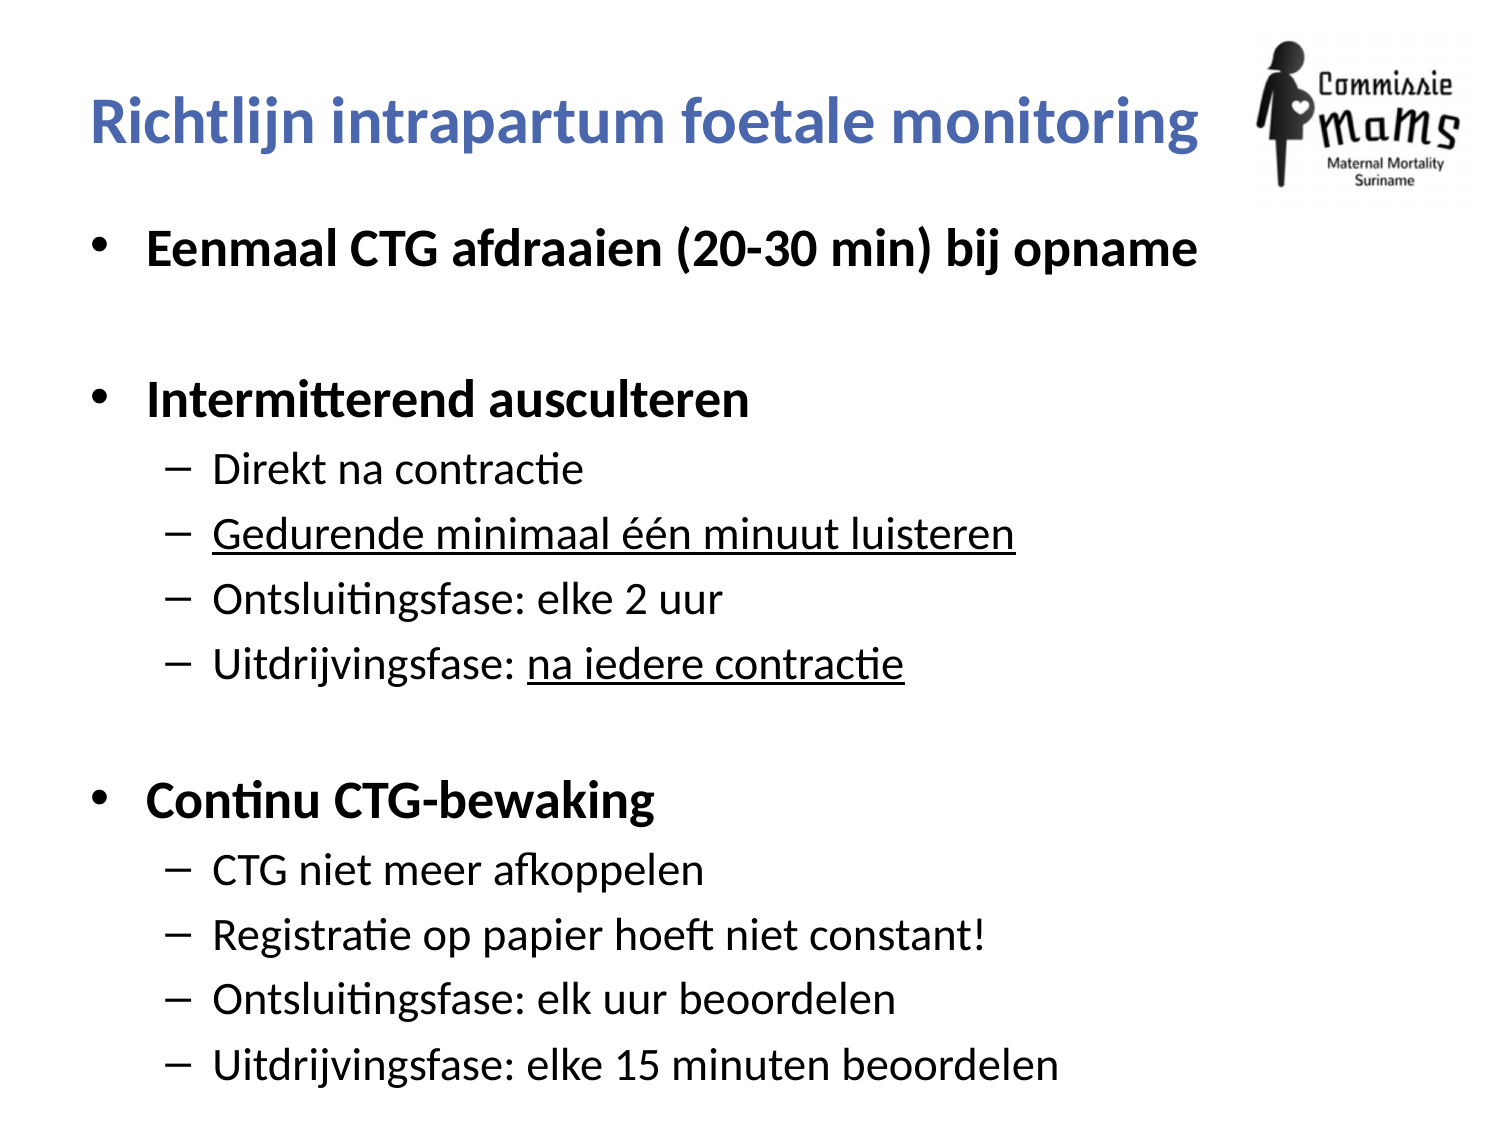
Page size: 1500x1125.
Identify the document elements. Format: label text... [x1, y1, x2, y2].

picture [1247, 29, 1478, 207]
list Eenmaal CTG afdraaien (20-30 min) bij opname Intermitterend ausculteren Direkt na contractie Gedurende minimaal één minuut luisteren Ontsluitingsfase: elke 2 uur Uitdrijvingsfase: na iedere contractie Continu CTG-bewaking CTG niet meer afkoppelen Registratie op papier hoeft niet constant! Ontsluitingsfase: elk uur beoordelen Uitdrijvingsfase: elke 15 minuten beoordelen [75, 204, 1425, 1101]
title Richtlijn intrapartum foetale monitoring [75, 45, 1242, 189]
